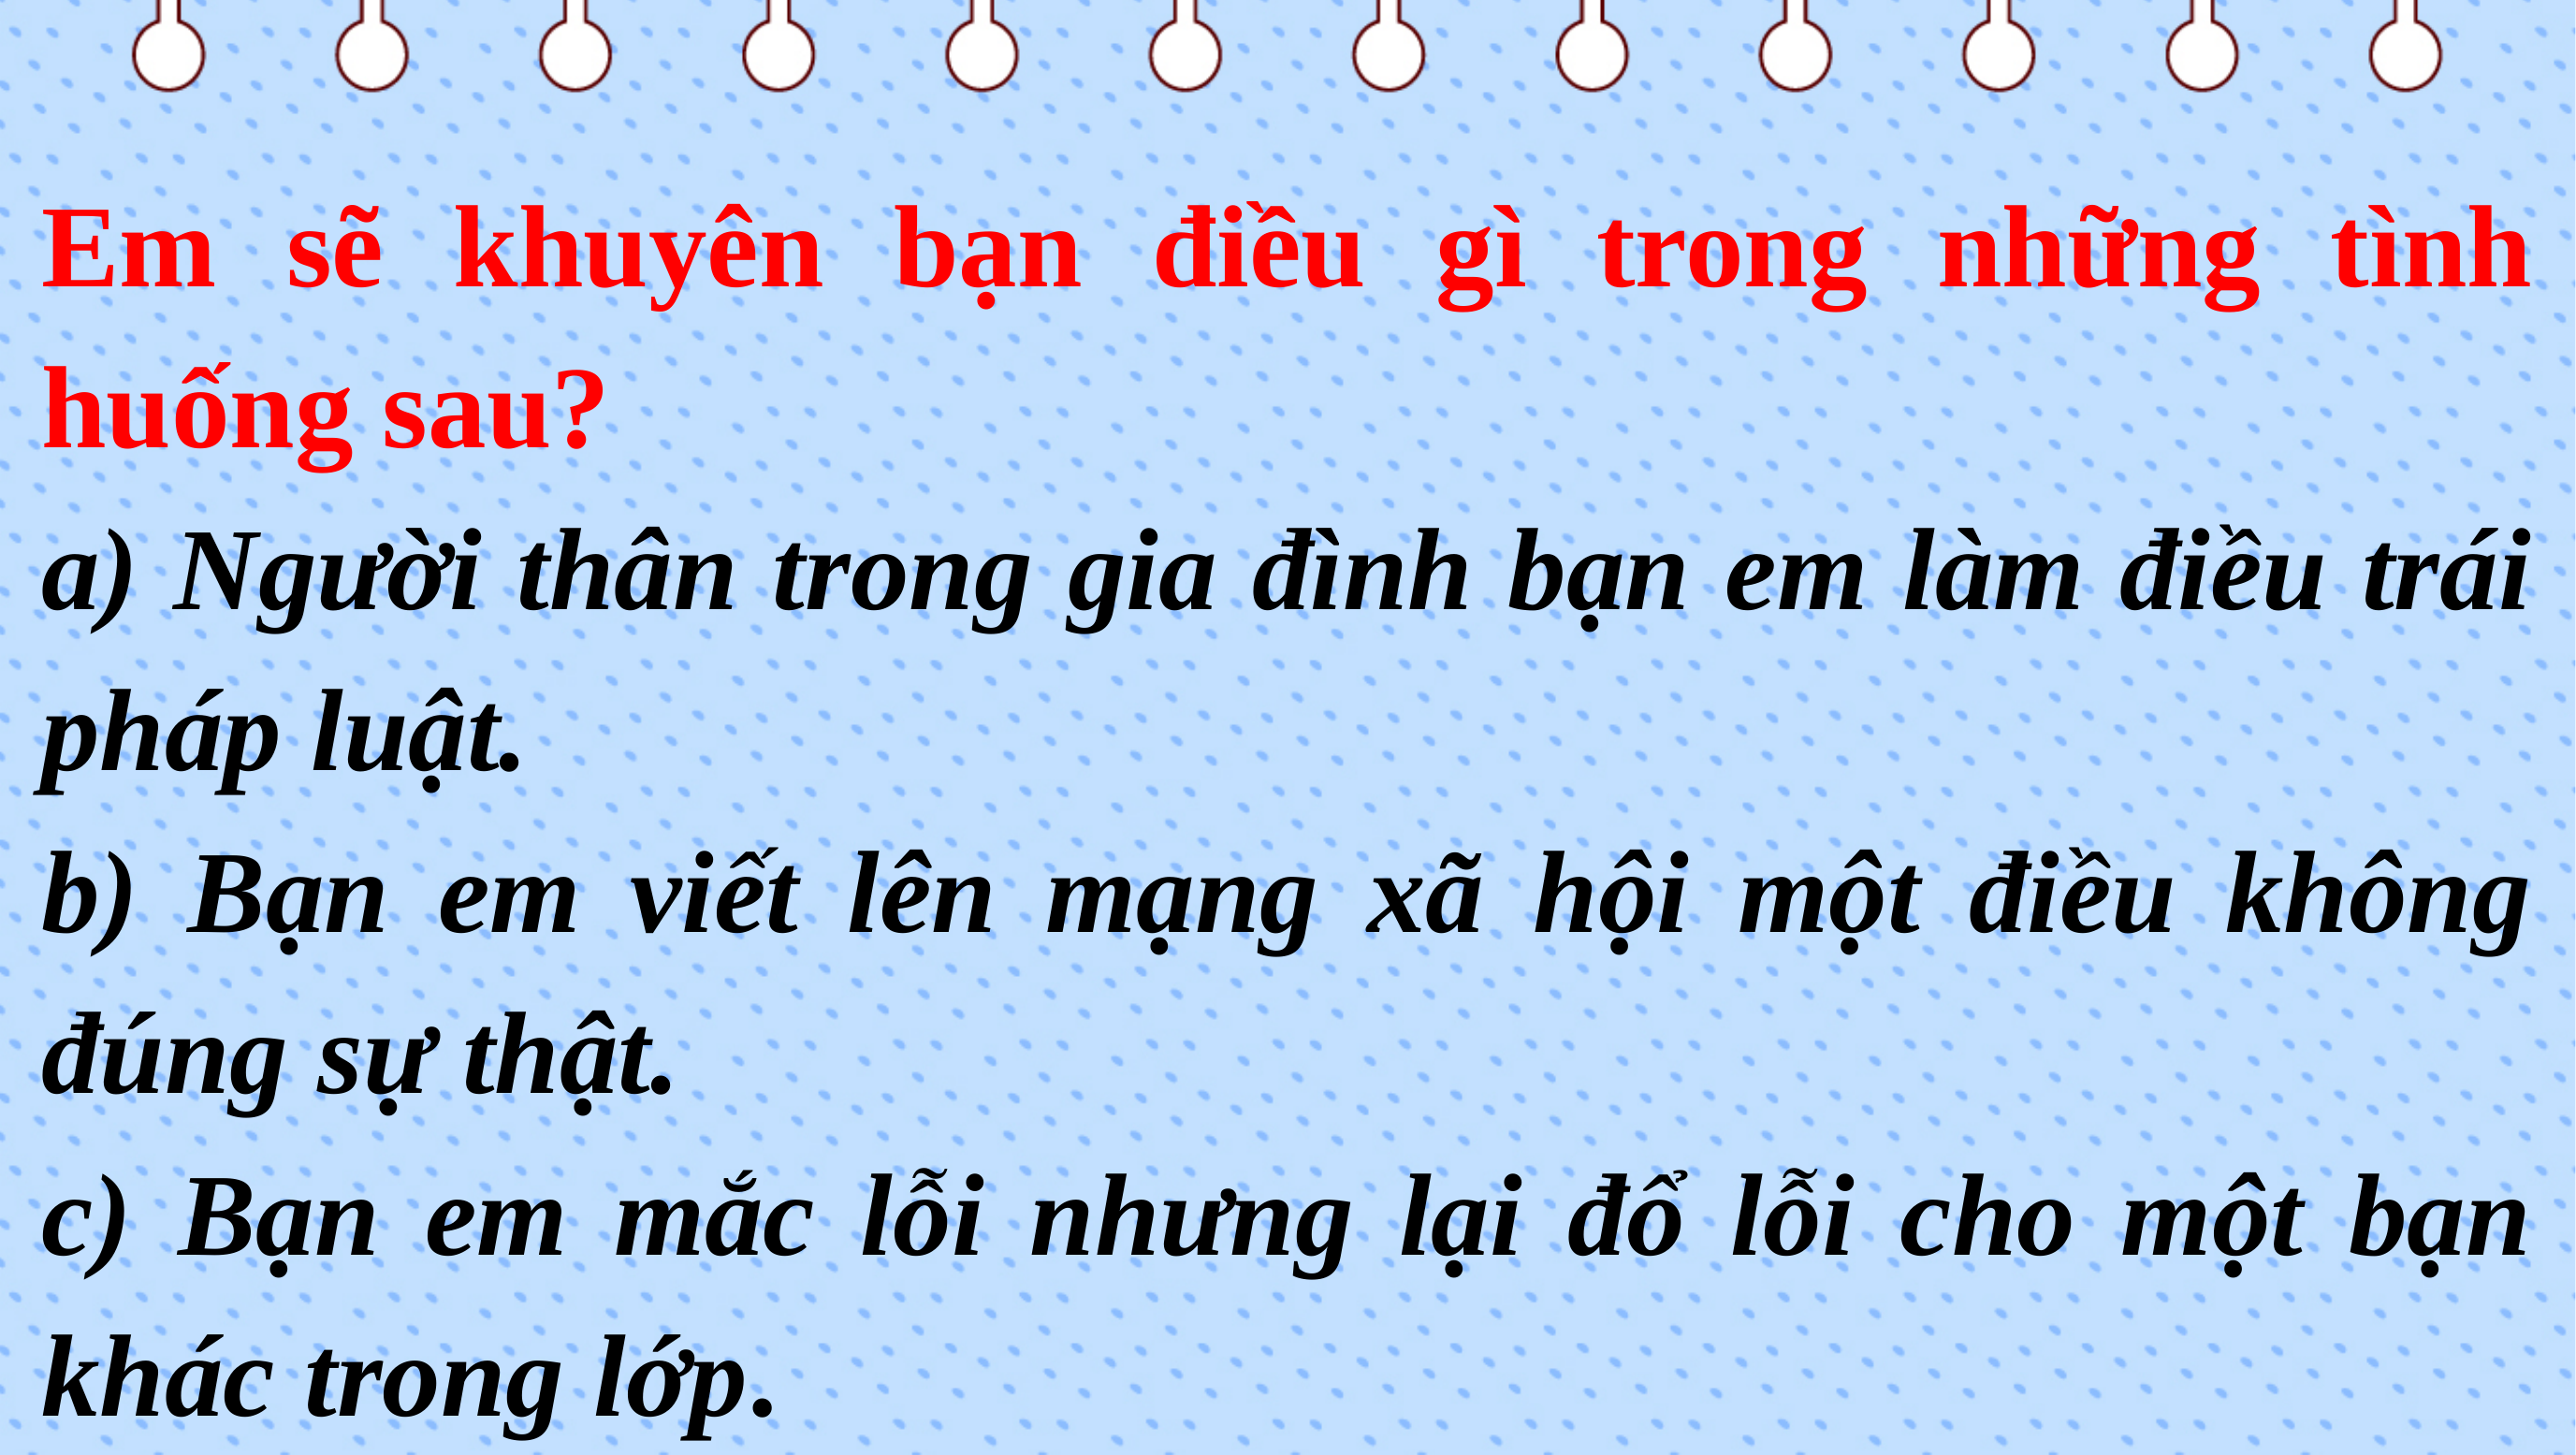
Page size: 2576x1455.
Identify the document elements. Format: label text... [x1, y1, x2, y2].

text_box Em sẽ khuyên bạn điều gì trong những tình huống sau? a) Người thân trong gia đình bạn em làm điều trái pháp luật. b) Bạn em viết lên mạng xã hội một điều không đúng sự thật. c) Bạn em mắc lỗi nhưng lại đổ lỗi cho một bạn khác trong lớp. [27, 141, 2548, 1447]
picture [0, 0, 2576, 1455]
